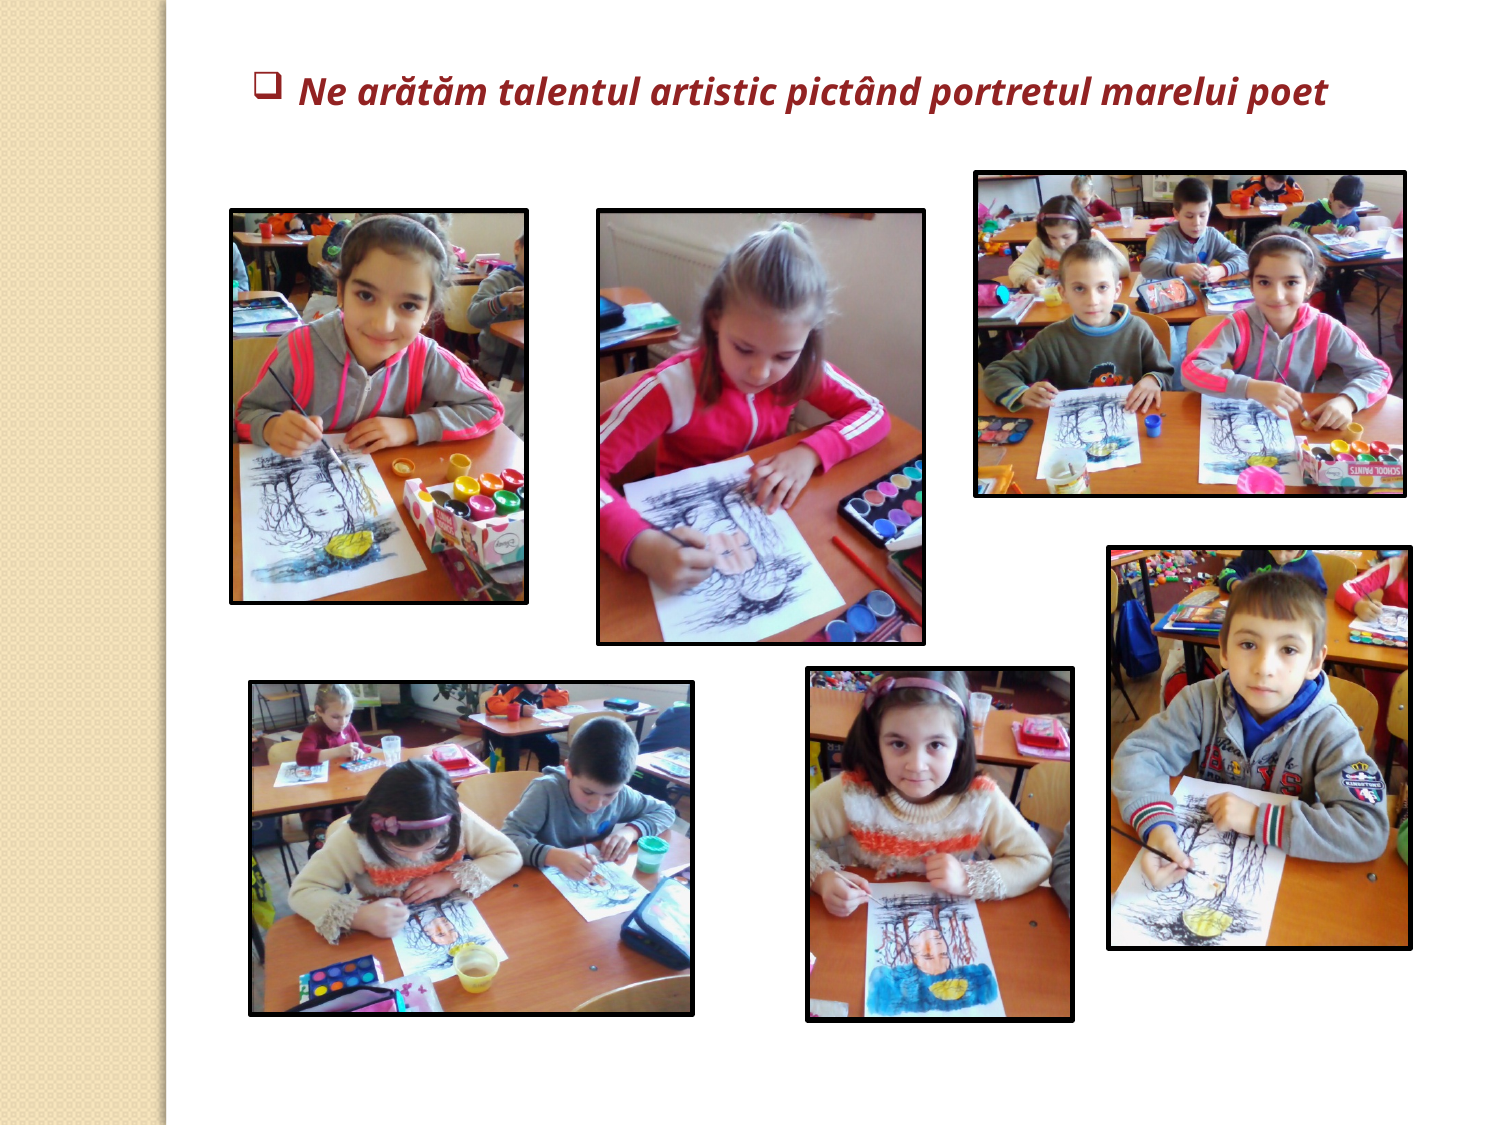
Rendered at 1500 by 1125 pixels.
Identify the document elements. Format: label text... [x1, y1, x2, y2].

picture [810, 671, 1070, 1018]
picture [252, 683, 691, 1013]
picture [977, 174, 1403, 494]
picture [233, 212, 525, 601]
text_box Ne arătăm talentul artistic pictând portretul marelui poet [236, 60, 1425, 121]
picture [1110, 549, 1409, 946]
picture [599, 212, 922, 642]
